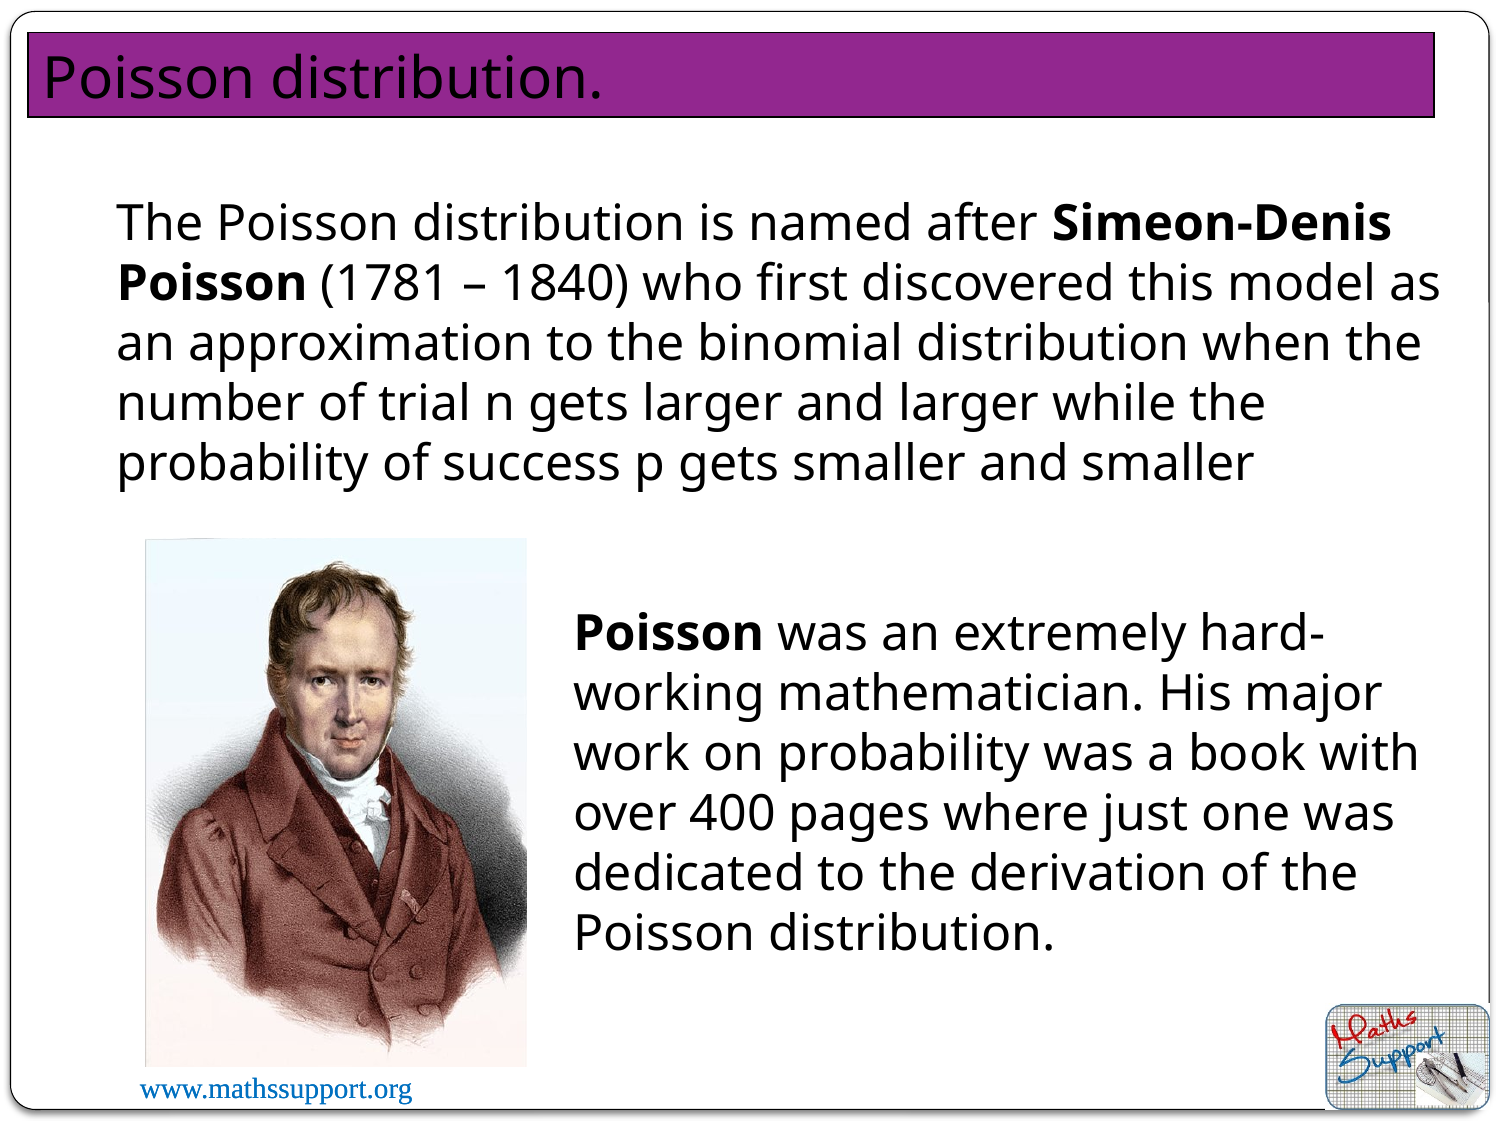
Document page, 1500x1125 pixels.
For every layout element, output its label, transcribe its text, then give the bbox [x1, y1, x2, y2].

text_box [131, 1071, 414, 1106]
picture [144, 538, 528, 1067]
text_box Poisson was an extremely hard-working mathematician. His major work on probability was a book with over 400 pages where just one was dedicated to the derivation of the Poisson distribution. [558, 592, 1474, 968]
text_box [1324, 1004, 1488, 1106]
text_box The Poisson distribution is named after Simeon-Denis Poisson (1781 – 1840) who first discovered this model as an approximation to the binomial distribution when the number of trial n gets larger and larger while the probability of success p gets smaller and smaller [101, 182, 1474, 498]
text_box Poisson distribution. [28, 32, 1434, 118]
picture [1325, 1003, 1490, 1110]
